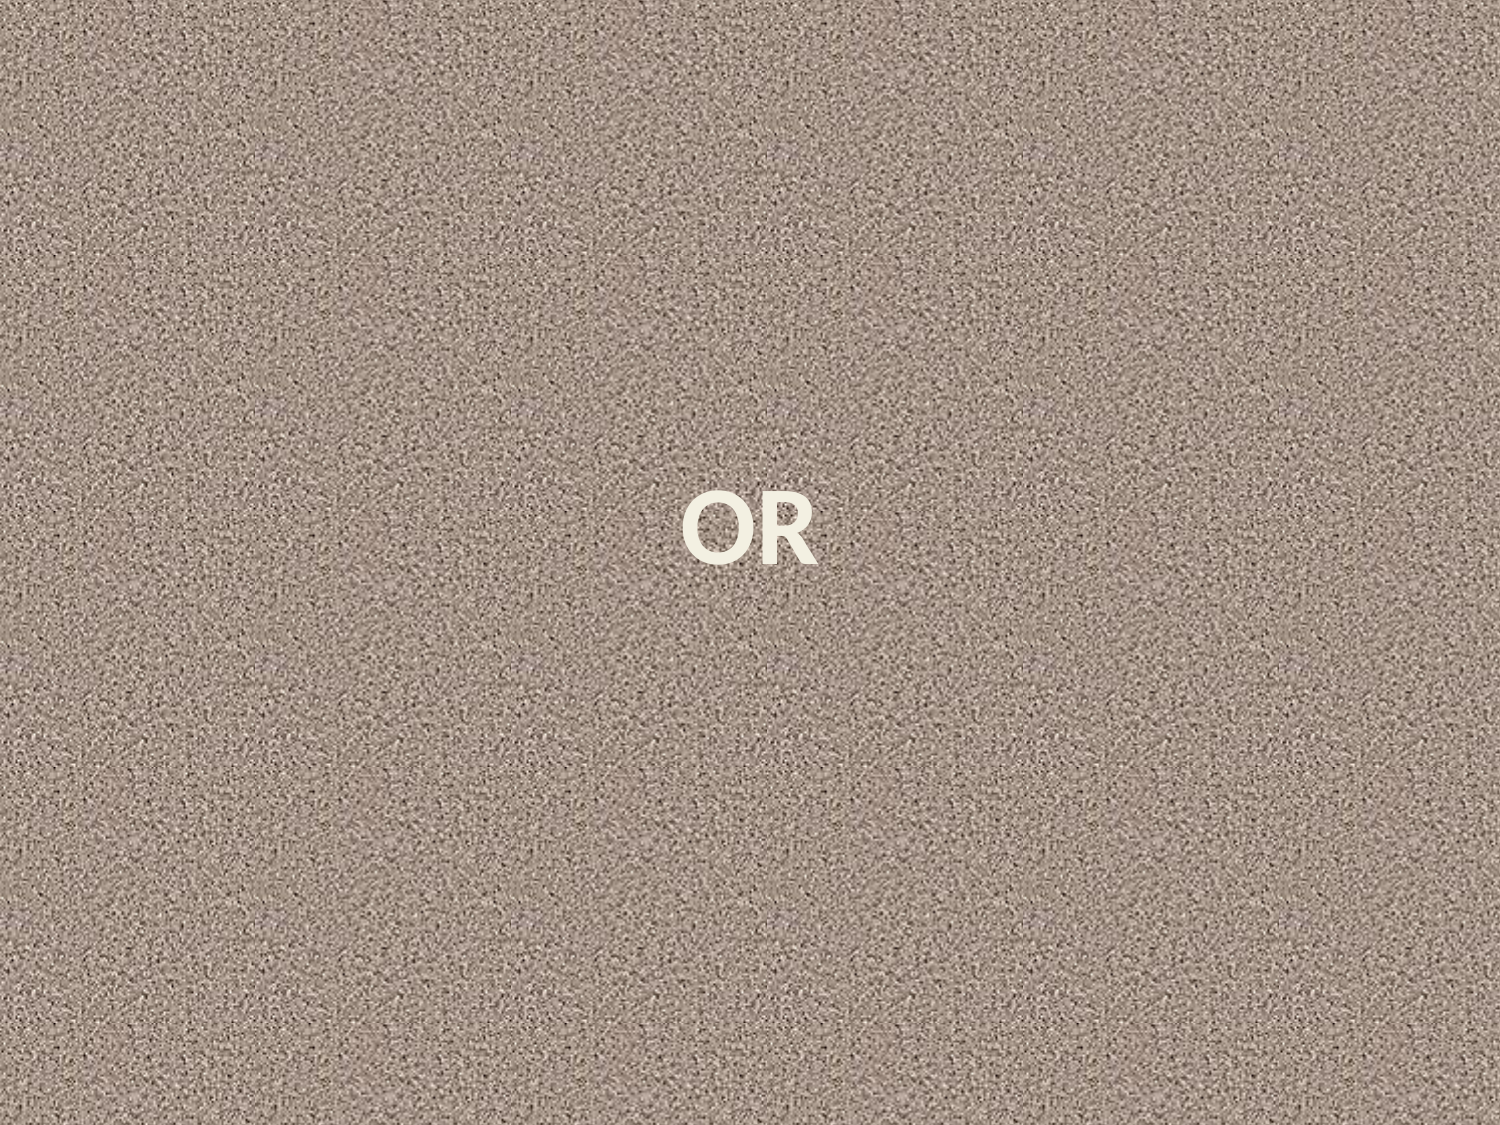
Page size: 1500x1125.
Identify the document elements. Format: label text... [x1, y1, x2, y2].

picture [0, 0, 1500, 1125]
text_box OR [665, 444, 835, 595]
